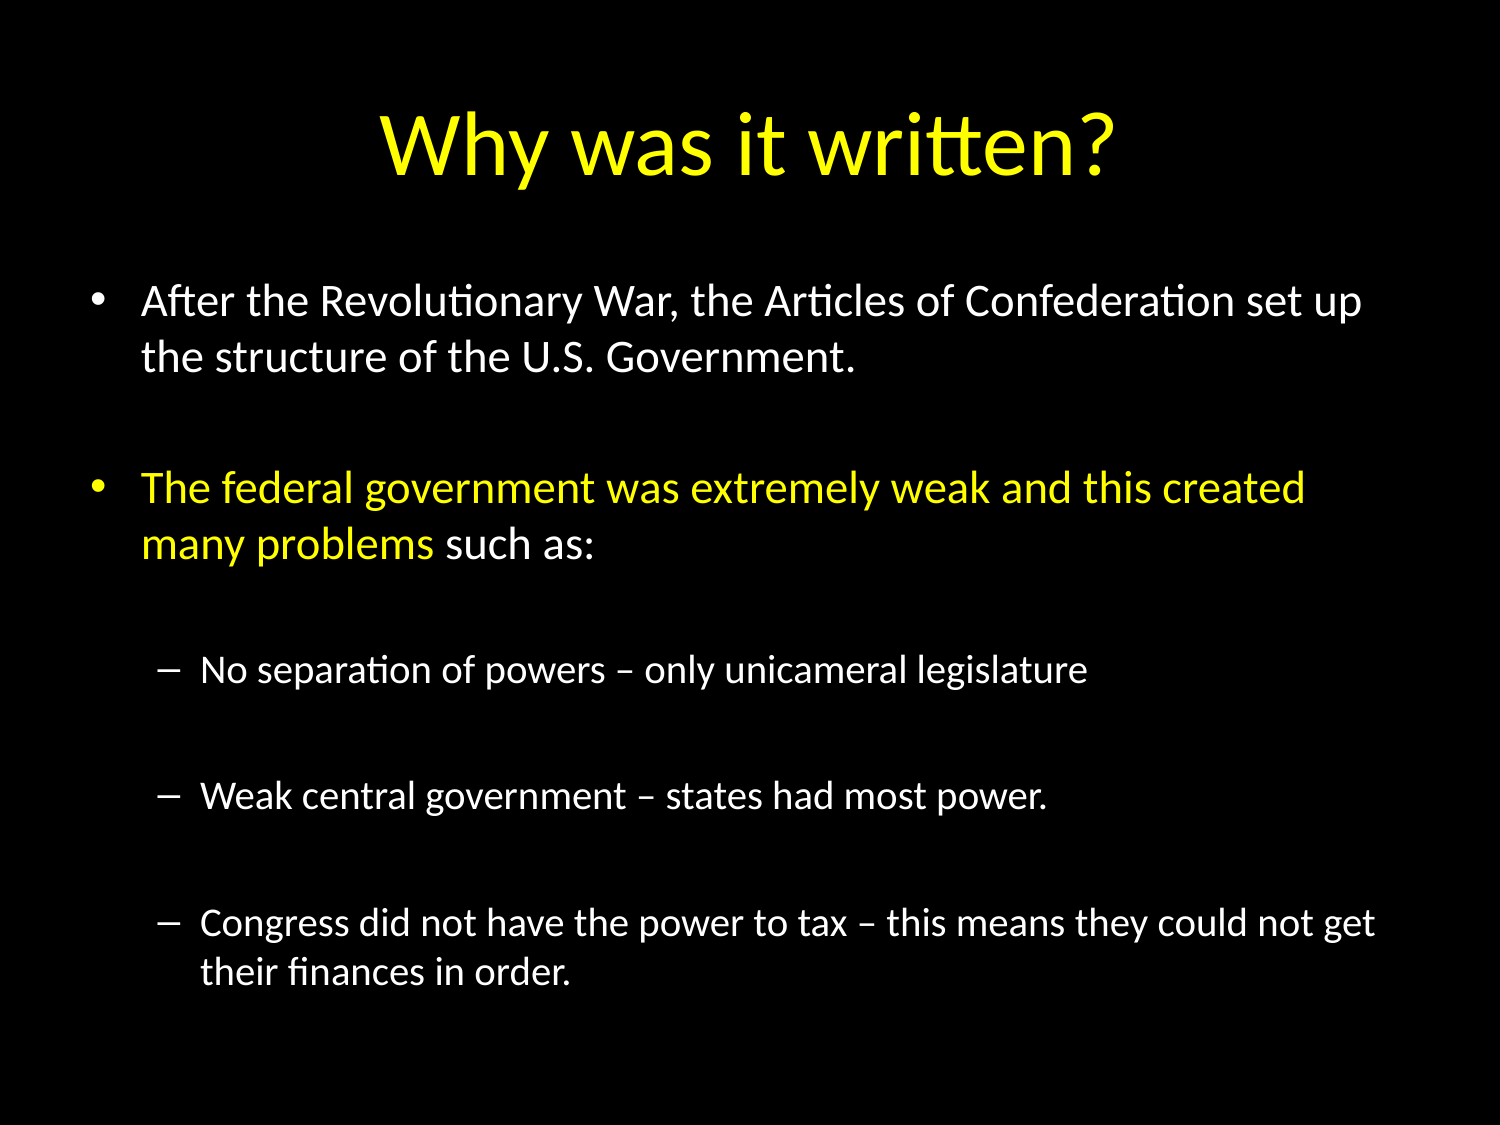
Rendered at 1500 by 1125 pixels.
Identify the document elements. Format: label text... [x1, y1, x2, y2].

list After the Revolutionary War, the Articles of Confederation set up the structure of the U.S. Government. The federal government was extremely weak and this created many problems such as: No separation of powers – only unicameral legislature Weak central government – states had most power. Congress did not have the power to tax – this means they could not get their finances in order. [75, 262, 1425, 1005]
title Why was it written? [75, 45, 1425, 233]
